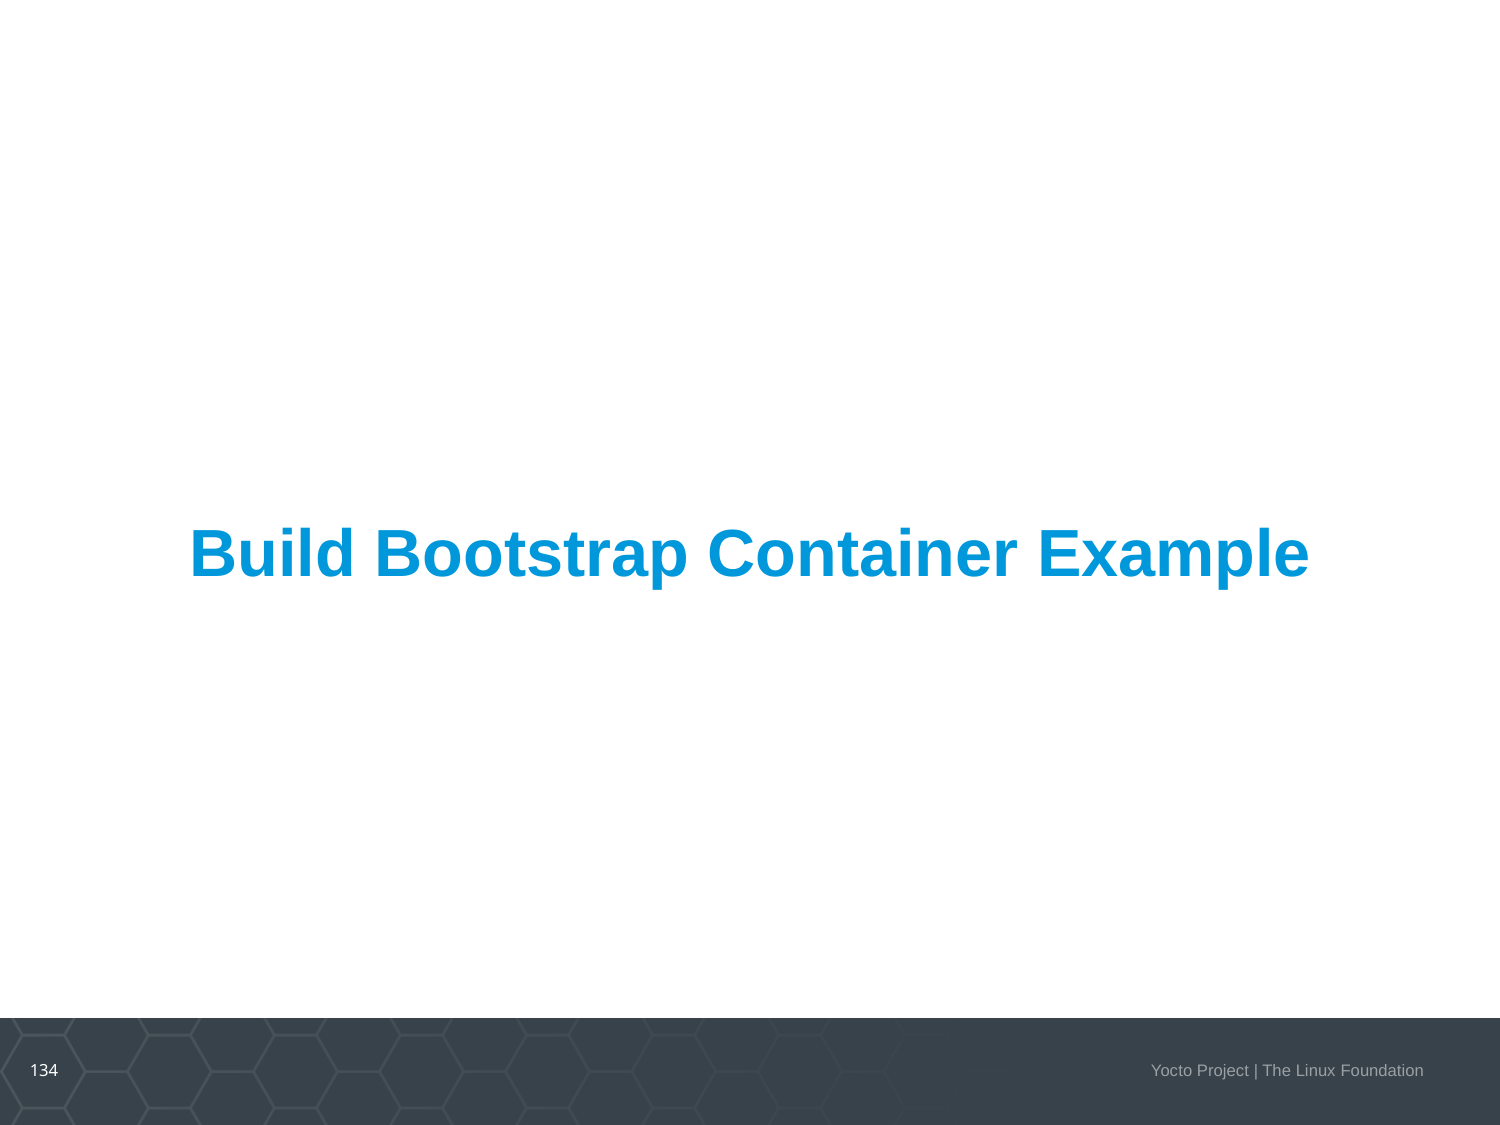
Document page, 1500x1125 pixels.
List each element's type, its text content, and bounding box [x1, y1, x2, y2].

picture [0, 0, 1500, 1125]
title Build Bootstrap Container Example [75, 490, 1426, 637]
